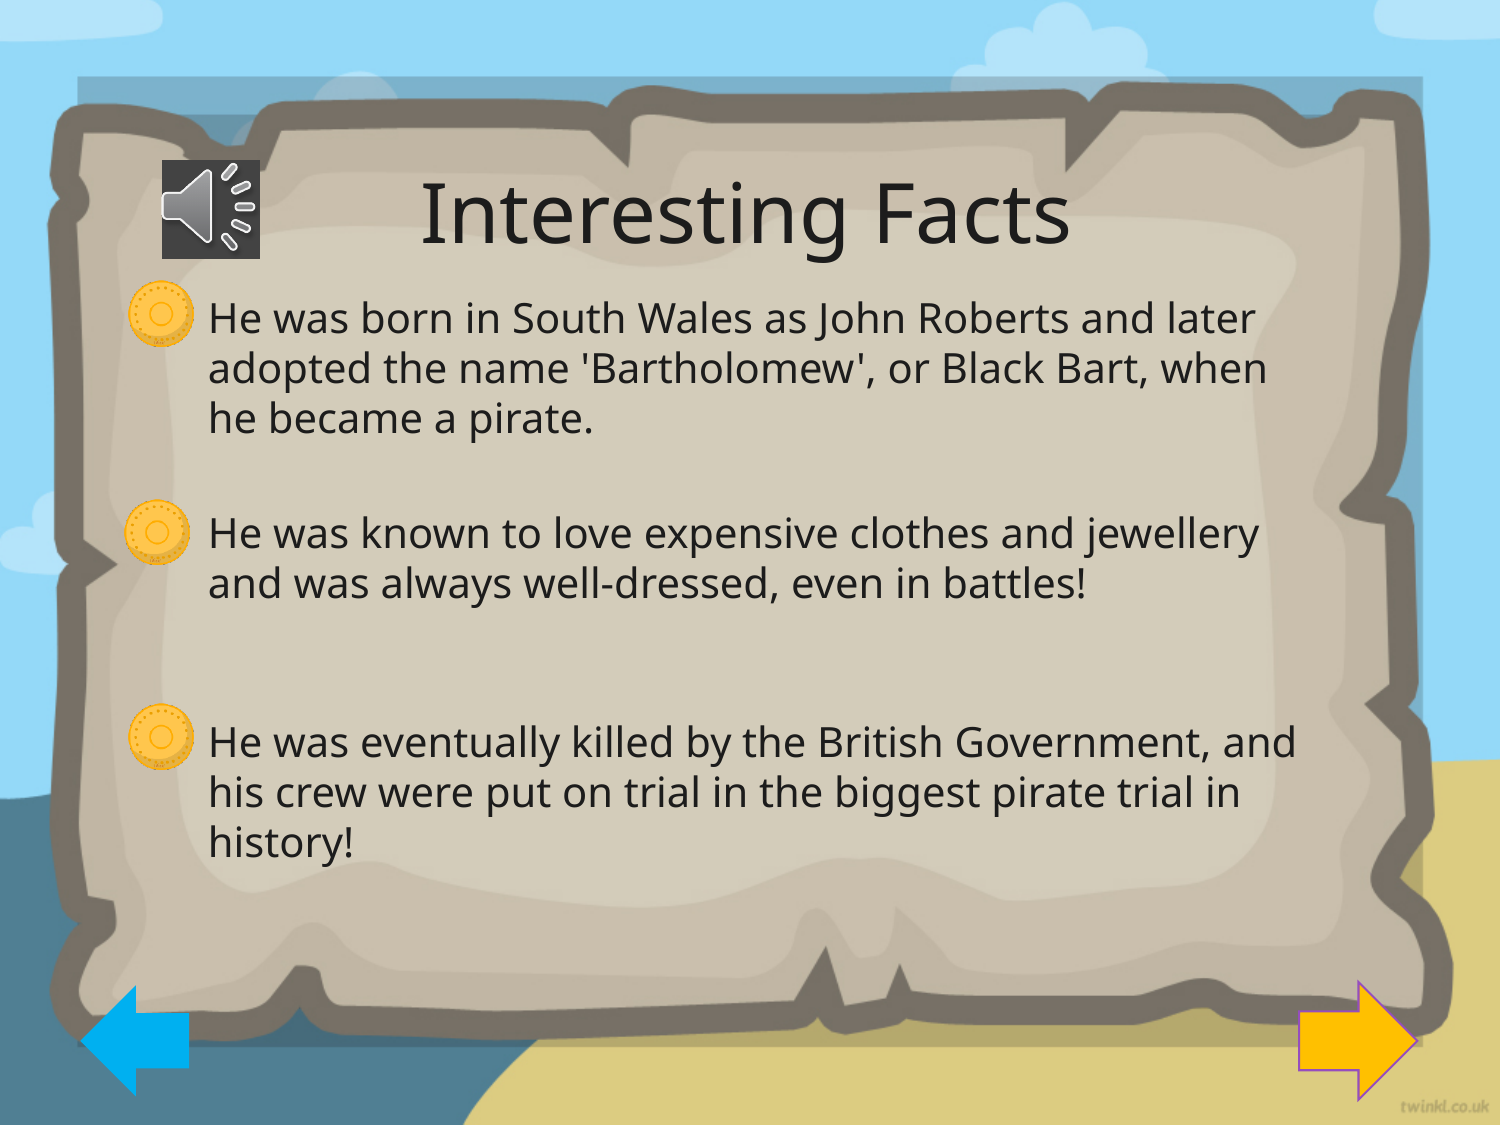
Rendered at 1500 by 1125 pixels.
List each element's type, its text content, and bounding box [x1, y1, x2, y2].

text_box He was eventually killed by the British Government, and his crew were put on trial in the biggest pirate trial in history! [193, 708, 1315, 874]
text_box [1298, 979, 1419, 1103]
title Interesting Facts [75, 170, 1418, 264]
text_box He was born in South Wales as John Roberts and later adopted the name 'Bartholomew', or Black Bart, when he became a pirate. [193, 284, 1315, 449]
text_box [80, 985, 190, 1097]
text_box He was known to love expensive clothes and jewellery and was always well-dressed, even in battles! [193, 499, 1315, 615]
picture [0, 0, 1500, 1125]
